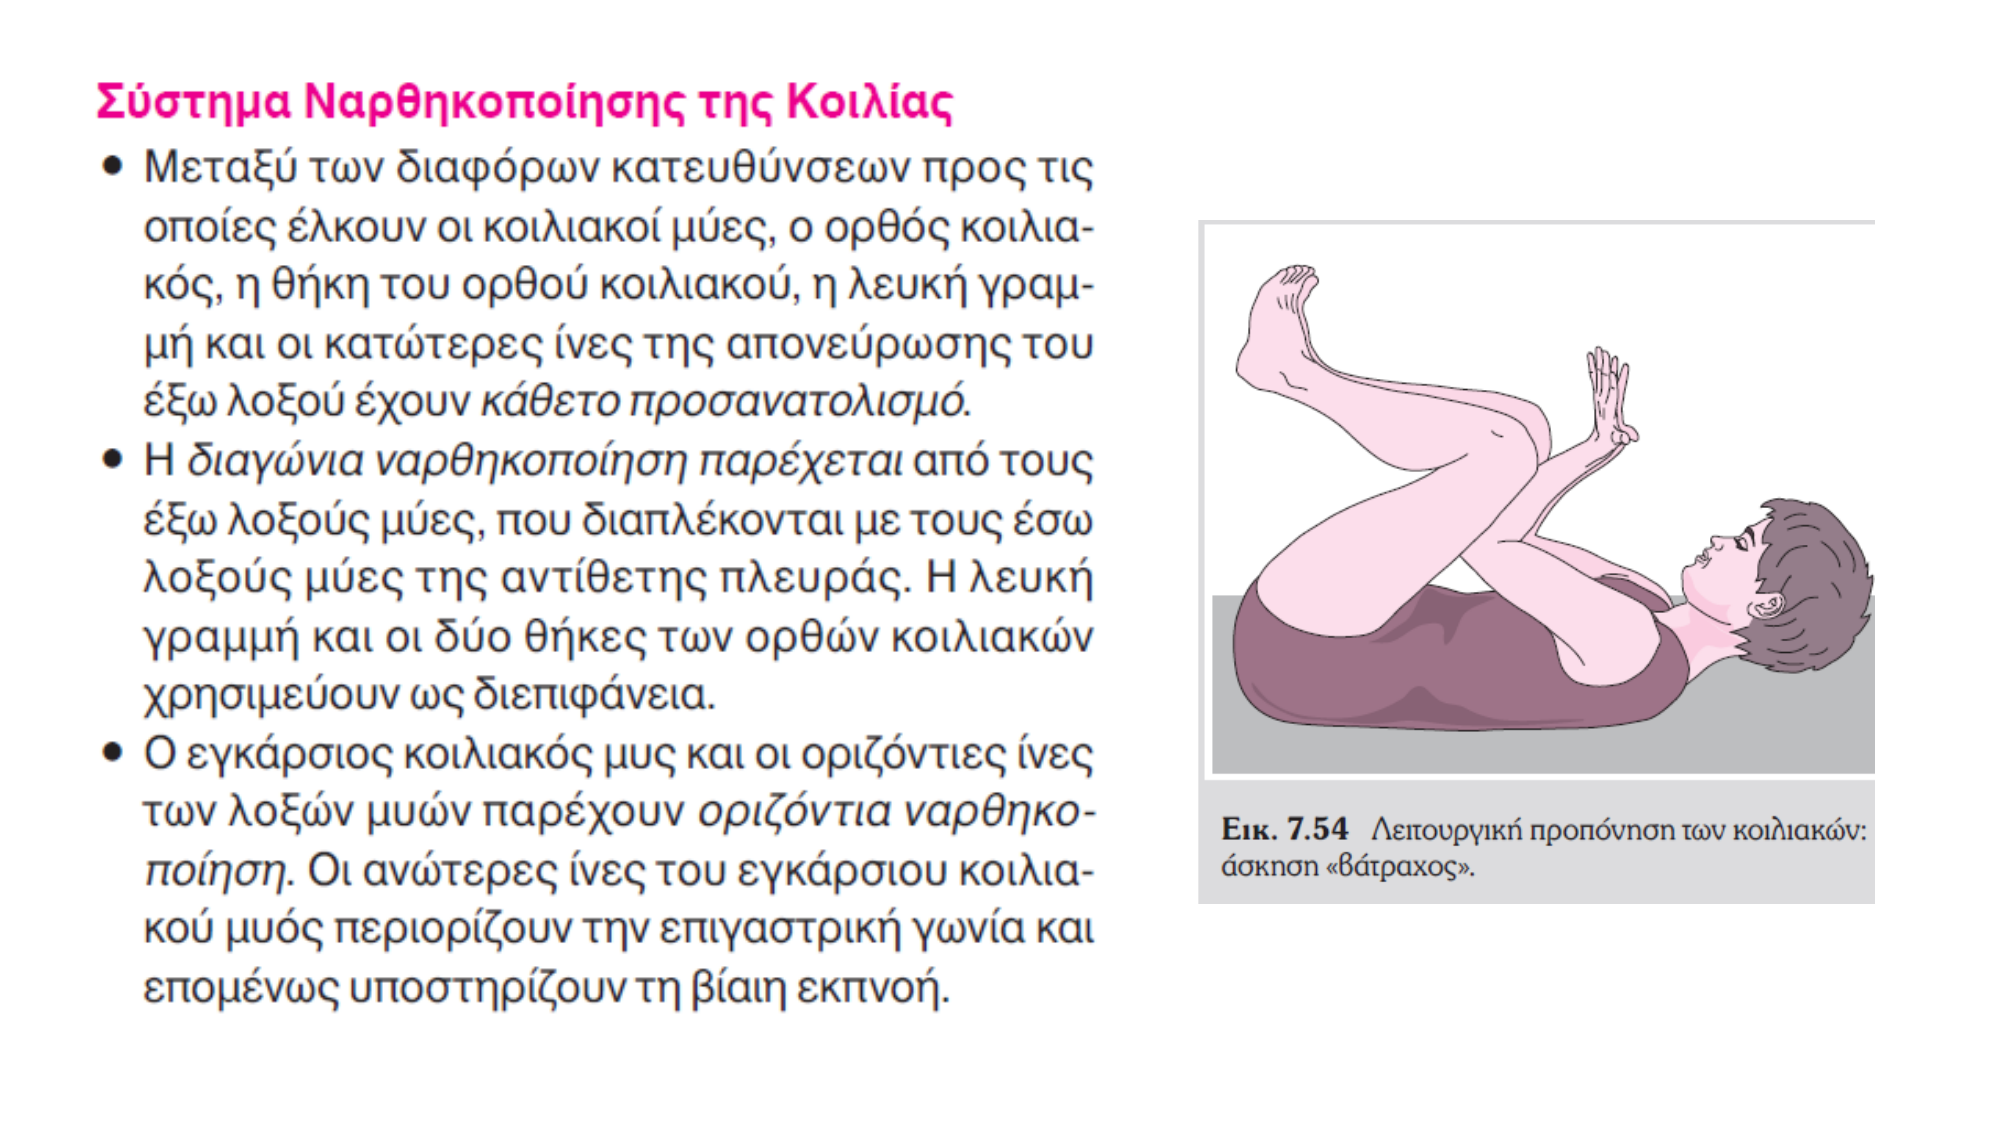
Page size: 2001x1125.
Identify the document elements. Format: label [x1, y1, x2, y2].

list [81, 59, 1099, 1018]
picture [1197, 220, 1875, 904]
